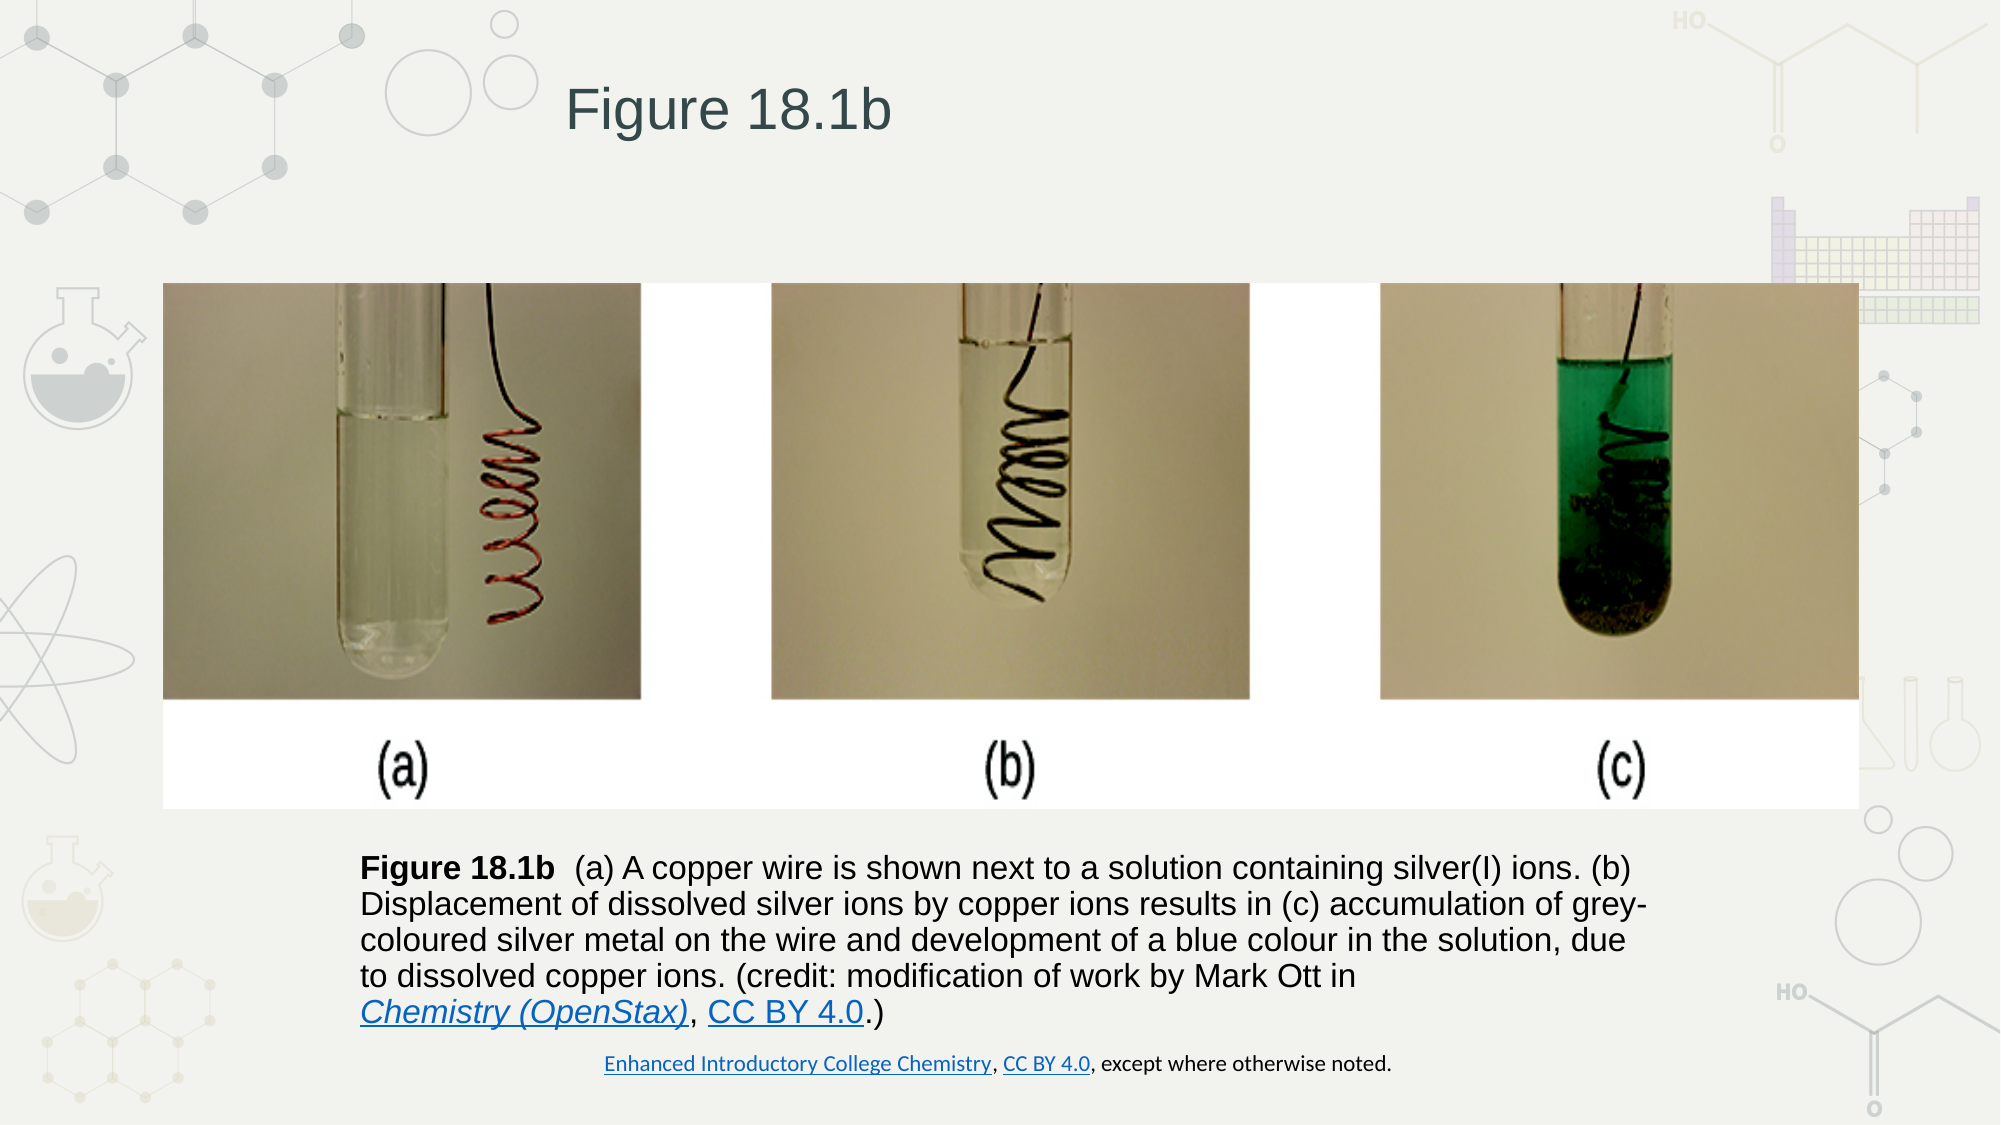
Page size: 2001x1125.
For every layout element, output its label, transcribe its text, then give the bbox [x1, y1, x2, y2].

title Figure 18.1b [550, 44, 1196, 151]
picture [0, 0, 2001, 1125]
list Figure 18.1b (a) A copper wire is shown next to a solution containing silver(I) ions. (b) Displacement of dissolved silver ions by copper ions results in (c) accumulation of grey-coloured silver metal on the wire and development of a blue colour in the solution, due to dissolved copper ions. (credit: modification of work by Mark Ott in Chemistry (OpenStax), CC BY 4.0.) [345, 843, 1678, 1049]
